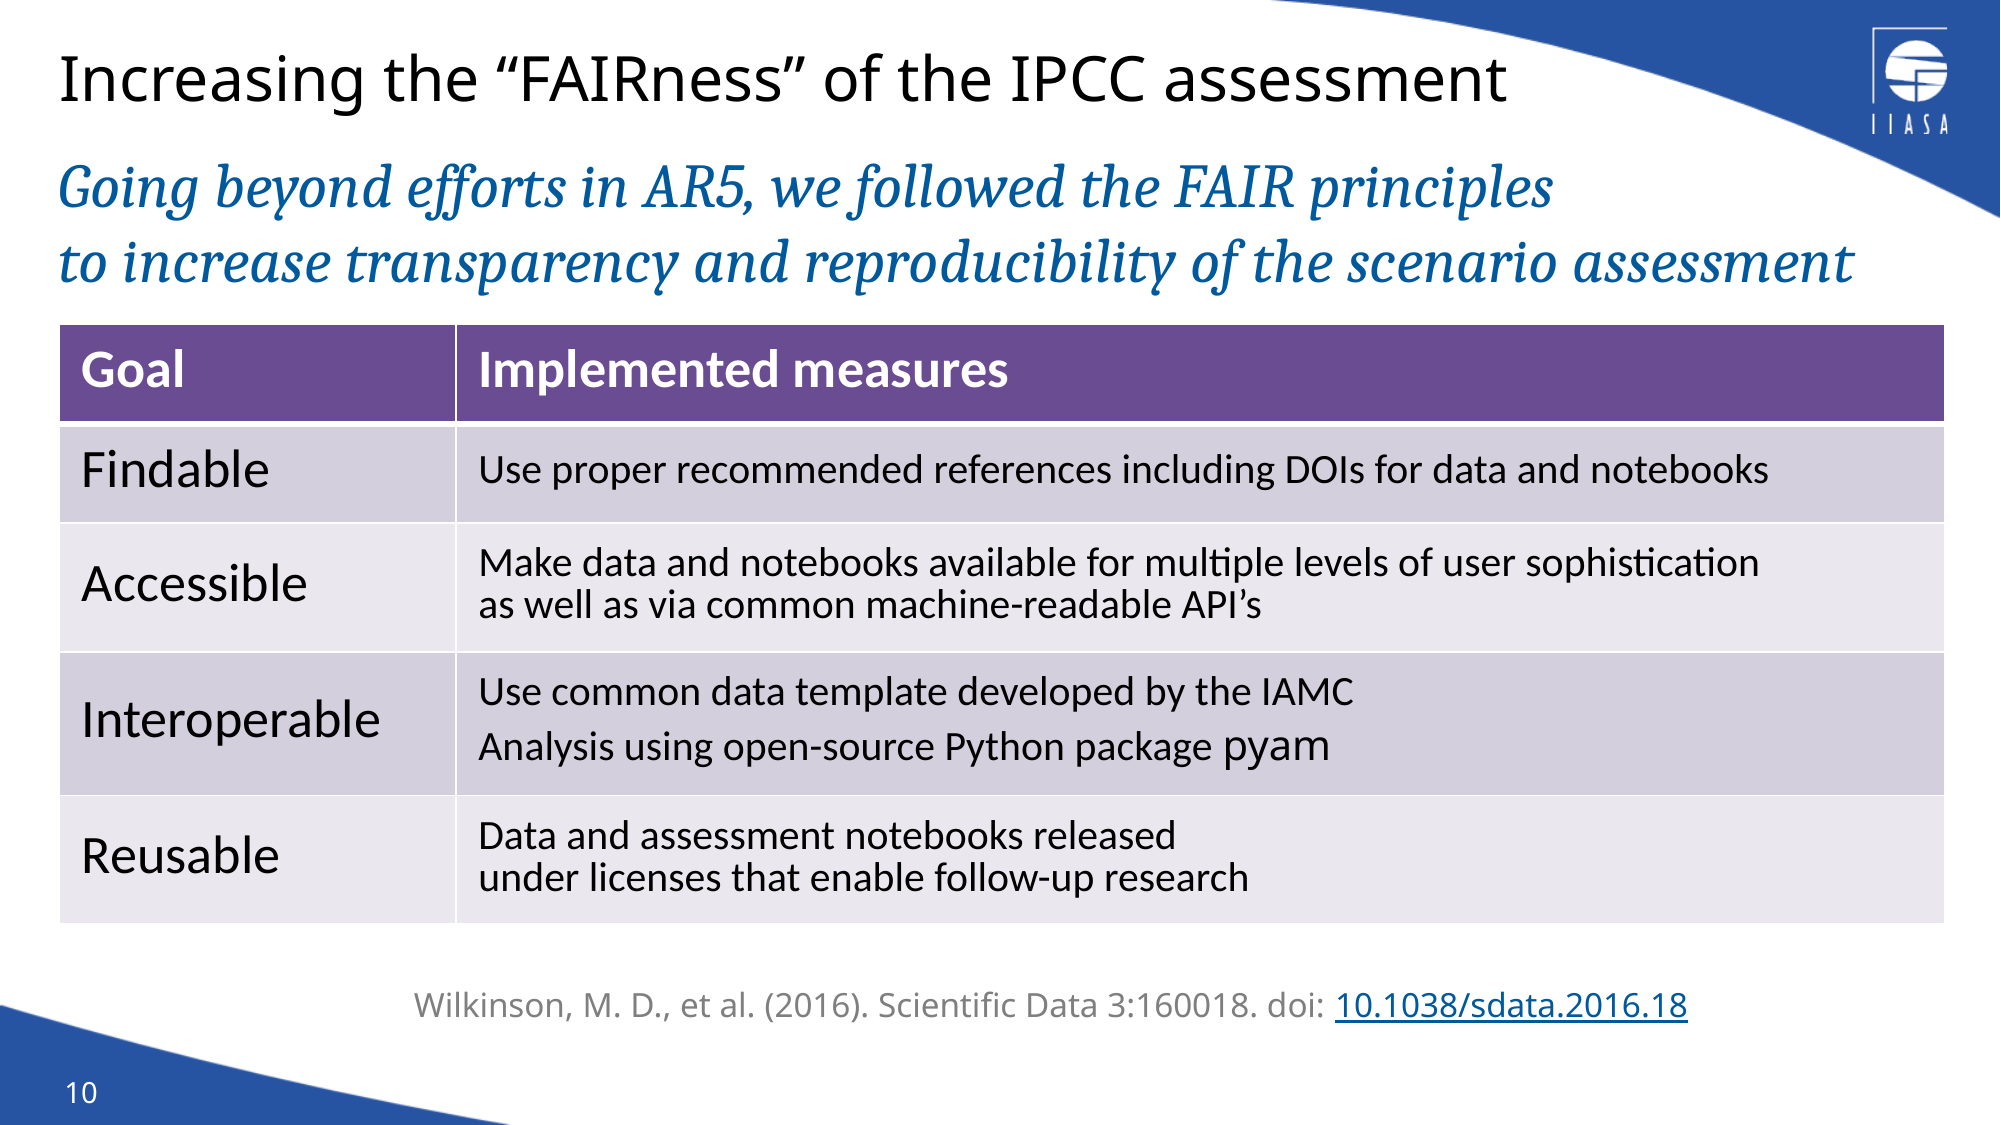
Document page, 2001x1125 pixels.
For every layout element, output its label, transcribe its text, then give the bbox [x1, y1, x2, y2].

table_cell Use proper recommended references including DOIs for data and notebooks [457, 427, 1944, 522]
list Wilkinson, M. D., et al. (2016). Scientific Data 3:160018. doi: 10.1038/sdata.2016.18 [233, 984, 1869, 1033]
table_cell Accessible [60, 524, 455, 651]
table_cell Use common data template developed by the IAMC Analysis using open-source Python package pyam [457, 653, 1944, 795]
table_header Goal [60, 325, 455, 421]
title Increasing the “FAIRness” of the IPCC assessment [59, 38, 1522, 125]
table_cell Findable [60, 427, 455, 522]
table_cell Make data and notebooks available for multiple levels of user sophistication as well as via common machine-readable API’s [457, 524, 1944, 651]
table_cell Interoperable [60, 653, 455, 795]
slide_number 10 [58, 1075, 191, 1114]
list Going beyond efforts in AR5, we followed the FAIR principles to increase transparency and reproducibility of the scenario assessment [58, 144, 1946, 304]
table_header Implemented measures [457, 325, 1944, 421]
picture [0, 0, 2000, 1125]
table_cell Reusable [60, 796, 455, 923]
table_cell Data and assessment notebooks released under licenses that enable follow-up research [457, 796, 1944, 923]
